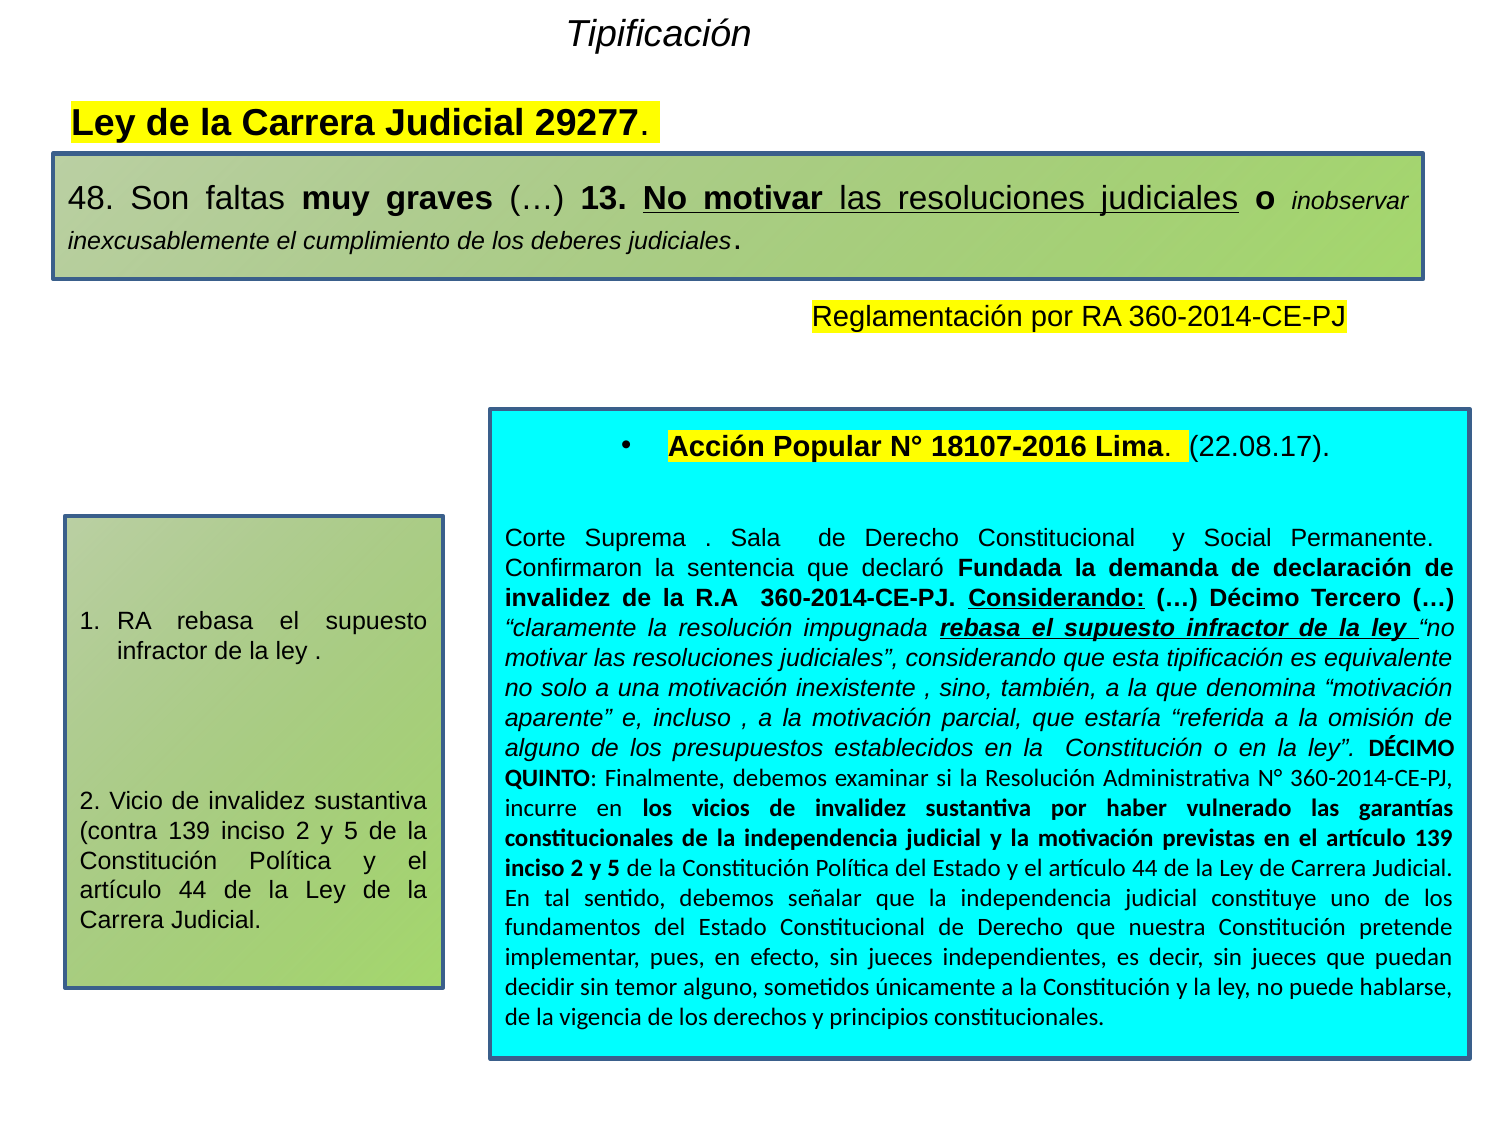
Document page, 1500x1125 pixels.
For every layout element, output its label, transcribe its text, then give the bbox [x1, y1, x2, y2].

text_box Acción Popular N° 18107-2016 Lima. (22.08.17). Corte Suprema . Sala de Derecho Constitucional y Social Permanente. Confirmaron la sentencia que declaró Fundada la demanda de declaración de invalidez de la R.A 360-2014-CE-PJ. Considerando: (…) Décimo Tercero (…) “claramente la resolución impugnada rebasa el supuesto infractor de la ley “no motivar las resoluciones judiciales”, considerando que esta tipificación es equivalente no solo a una motivación inexistente , sino, también, a la que denomina “motivación aparente” e, incluso , a la motivación parcial, que estaría “referida a la omisión de alguno de los presupuestos establecidos en la Constitución o en la ley”. DÉCIMO QUINTO: Finalmente, debemos examinar si la Resolución Administrativa N° 360-2014-CE-PJ, incurre en los vicios de invalidez sustantiva por haber vulnerado las garantías constitucionales de la independencia judicial y la motivación previstas en el artículo 139 inciso 2 y 5 de la Constitución Política del Estado y el artículo 44 de la Ley de Carrera Judicial. En tal sentido, debemos señalar que la independencia judicial constituye uno de los fundamentos del Estado Constitucional de Derecho que nuestra Constitución pretende implementar, pues, en efecto, sin jueces independientes, es decir, sin jueces que puedan decidir sin temor alguno, sometidos únicamente a la Constitución y la ley, no puede hablarse, de la vigencia de los derechos y principios constitucionales. [488, 407, 1472, 1061]
text_box 48. Son faltas muy graves (…) 13. No motivar las resoluciones judiciales o inobservar inexcusablemente el cumplimiento de los deberes judiciales. [51, 151, 1425, 281]
text_box Tipificación [550, 1, 767, 62]
text_box Ley de la Carrera Judicial 29277. [56, 90, 676, 150]
text_box RA rebasa el supuesto infractor de la ley . 2. Vicio de invalidez sustantiva (contra 139 inciso 2 y 5 de la Constitución Política y el artículo 44 de la Ley de la Carrera Judicial. [63, 514, 445, 990]
text_box Reglamentación por RA 360-2014-CE-PJ [796, 289, 1362, 340]
